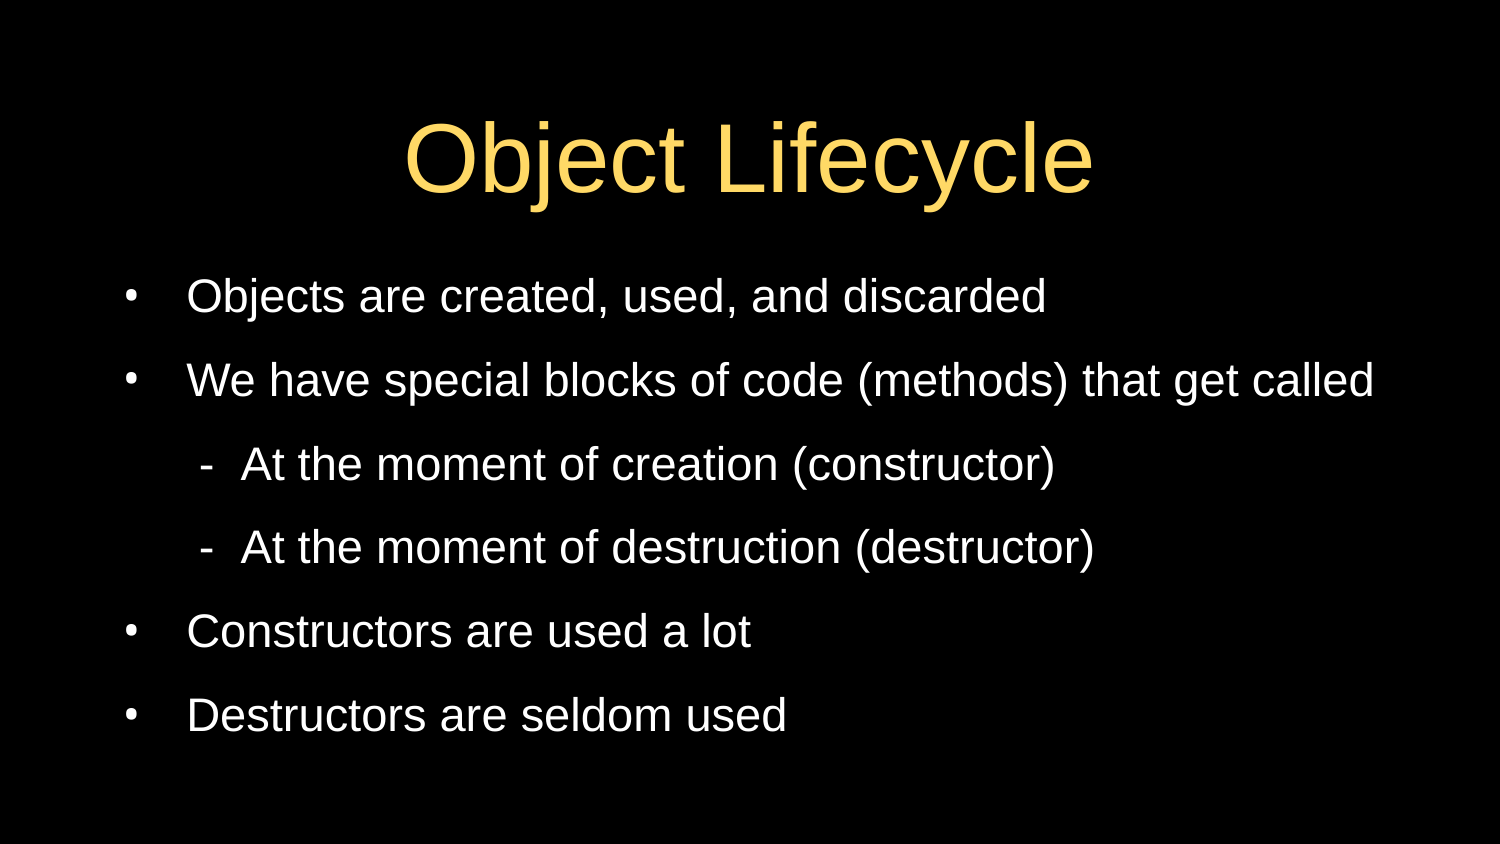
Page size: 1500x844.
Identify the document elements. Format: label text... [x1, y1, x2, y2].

title Object Lifecycle [106, 70, 1393, 235]
list Objects are created, used, and discarded We have special blocks of code (methods) that get called - At the moment of creation (constructor) - At the moment of destruction (destructor) Constructors are used a lot Destructors are seldom used [106, 240, 1393, 767]
